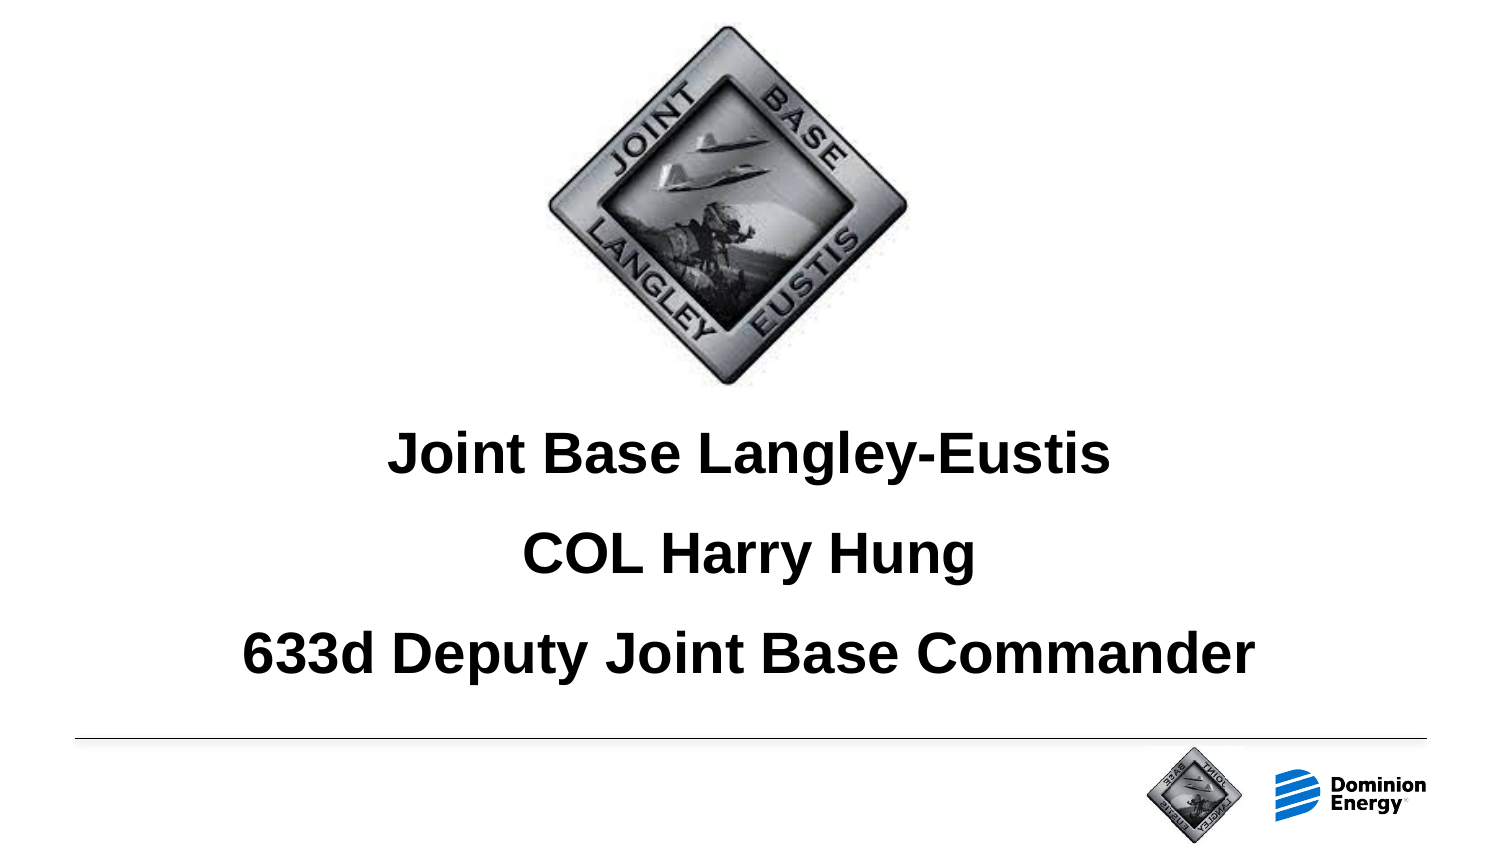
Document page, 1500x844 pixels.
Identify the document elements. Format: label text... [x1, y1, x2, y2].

picture [1260, 754, 1441, 837]
picture [545, 21, 913, 389]
title Joint Base Langley-Eustis COL Harry Hung 633d Deputy Joint Base Commander [51, 434, 1449, 695]
